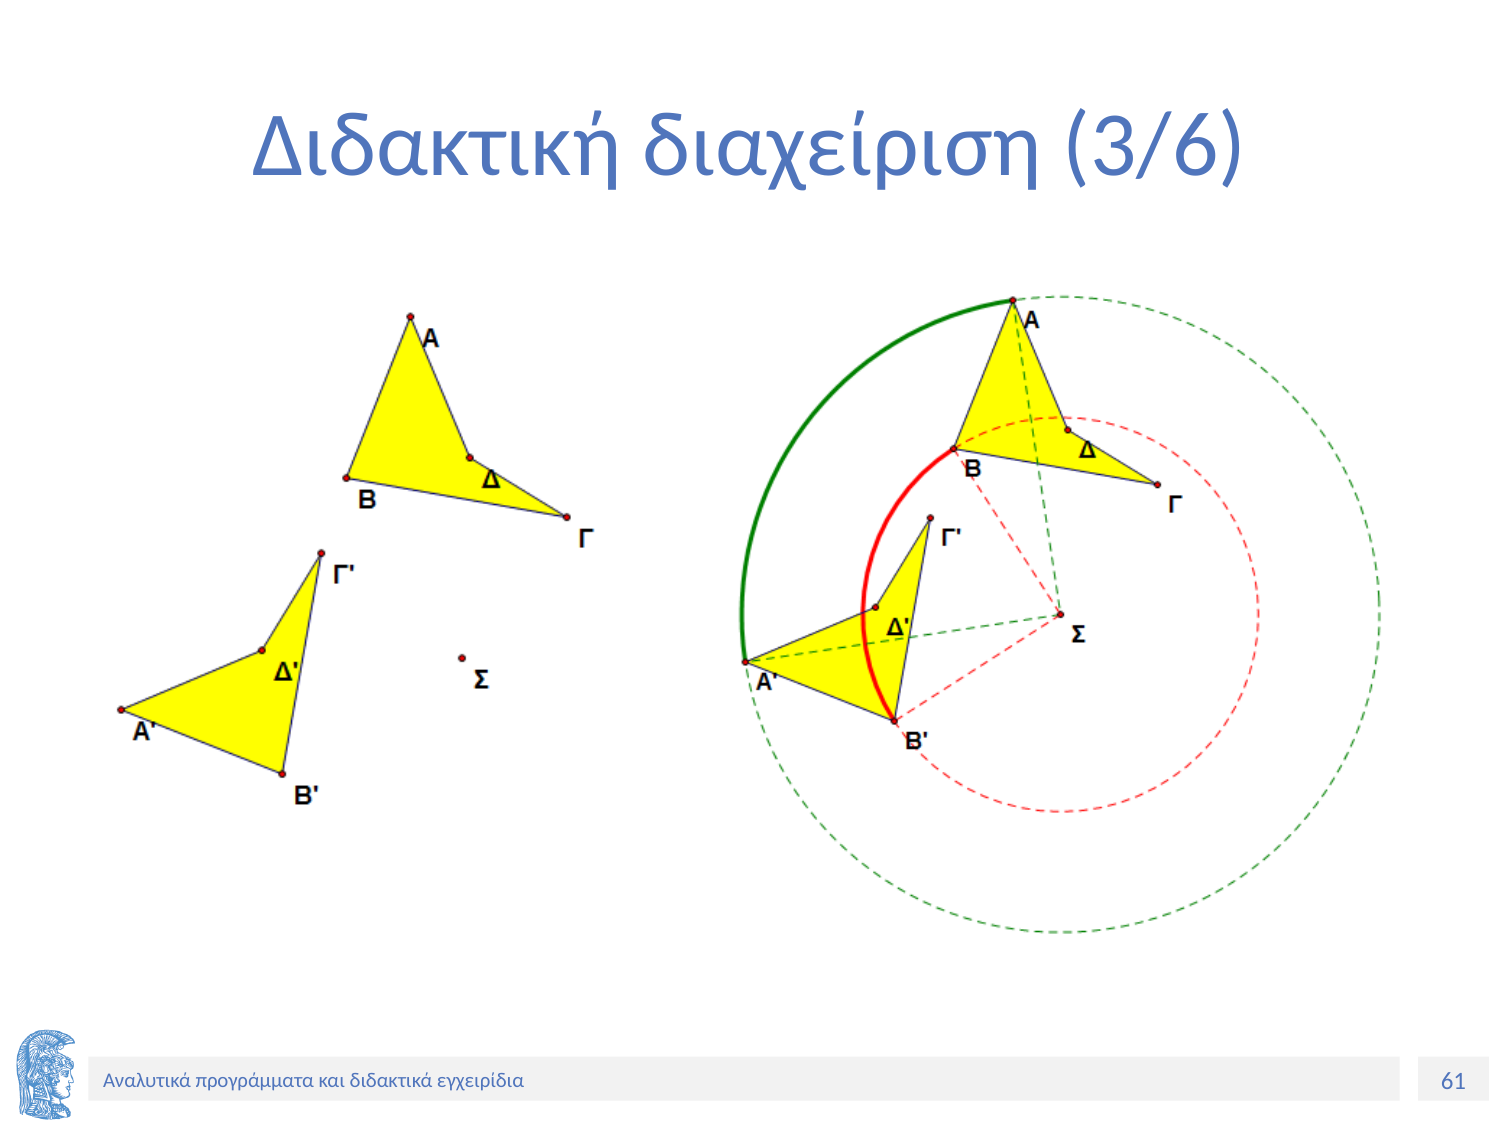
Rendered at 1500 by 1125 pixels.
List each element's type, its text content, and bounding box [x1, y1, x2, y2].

picture [9, 1026, 81, 1120]
title Διδακτική διαχείριση (3/6) [75, 45, 1425, 233]
picture [697, 288, 1423, 944]
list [57, 302, 635, 836]
